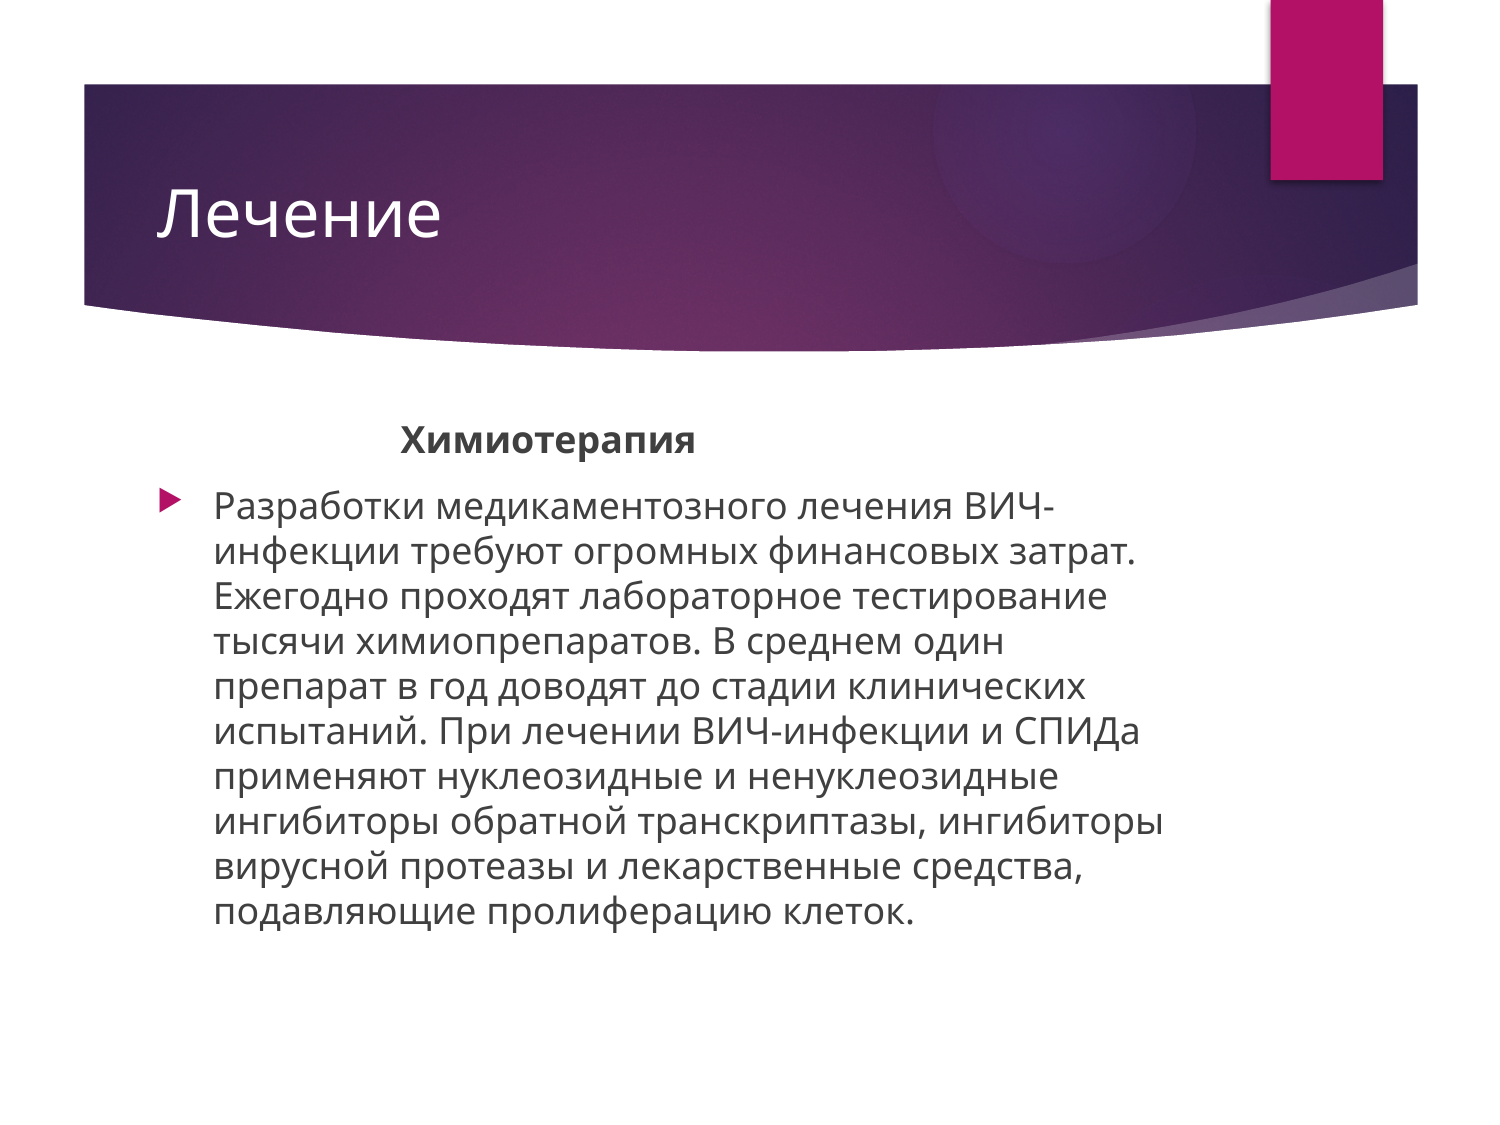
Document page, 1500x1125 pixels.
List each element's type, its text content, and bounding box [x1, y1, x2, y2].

list Химиотерапия Разработки медикаментозного лечения ВИЧ-инфекции требуют огромных финансовых затрат. Ежегодно проходят лабораторное тестирование тысячи химиопрепаратов. В среднем один препарат в год доводят до стадии клинических испытаний. При лечении ВИЧ-инфекции и СПИДа применяют нуклеозидные и ненуклеозидные ингибиторы обратной транскриптазы, ингибиторы вирусной протеазы и лекарственные средства, подавляющие пролиферацию клеток. [141, 408, 1183, 988]
title Лечение [142, 152, 1183, 269]
